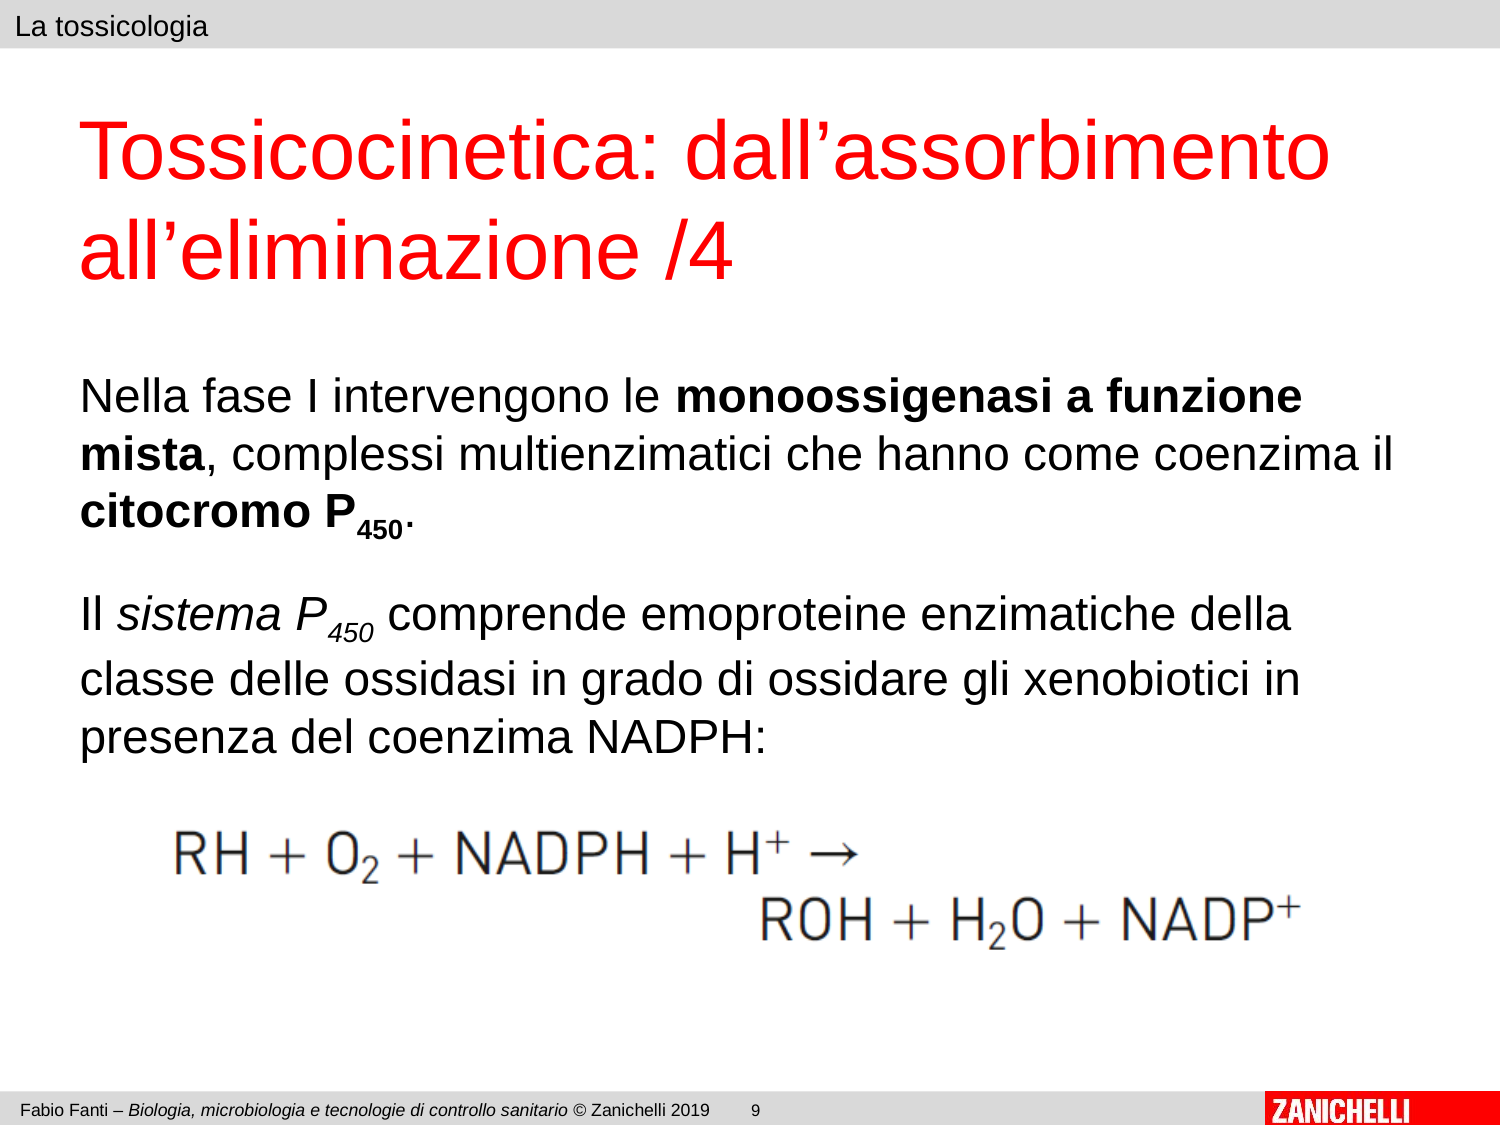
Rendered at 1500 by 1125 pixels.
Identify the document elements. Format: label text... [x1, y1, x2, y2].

text_box Tossicocinetica: dall’assorbimento all’eliminazione /4 [64, 88, 1438, 298]
text_box La tossicologia [0, 0, 1500, 49]
picture [161, 810, 1318, 972]
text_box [0, 1091, 1500, 1125]
text_box Nella fase I intervengono le monoossigenasi a funzione mista, complessi multienzimatici che hanno come coenzima il citocromo P450. Il sistema P450 comprende emoproteine enzimatiche della classe delle ossidasi in grado di ossidare gli xenobiotici in presenza del coenzima NADPH: [64, 357, 1447, 771]
